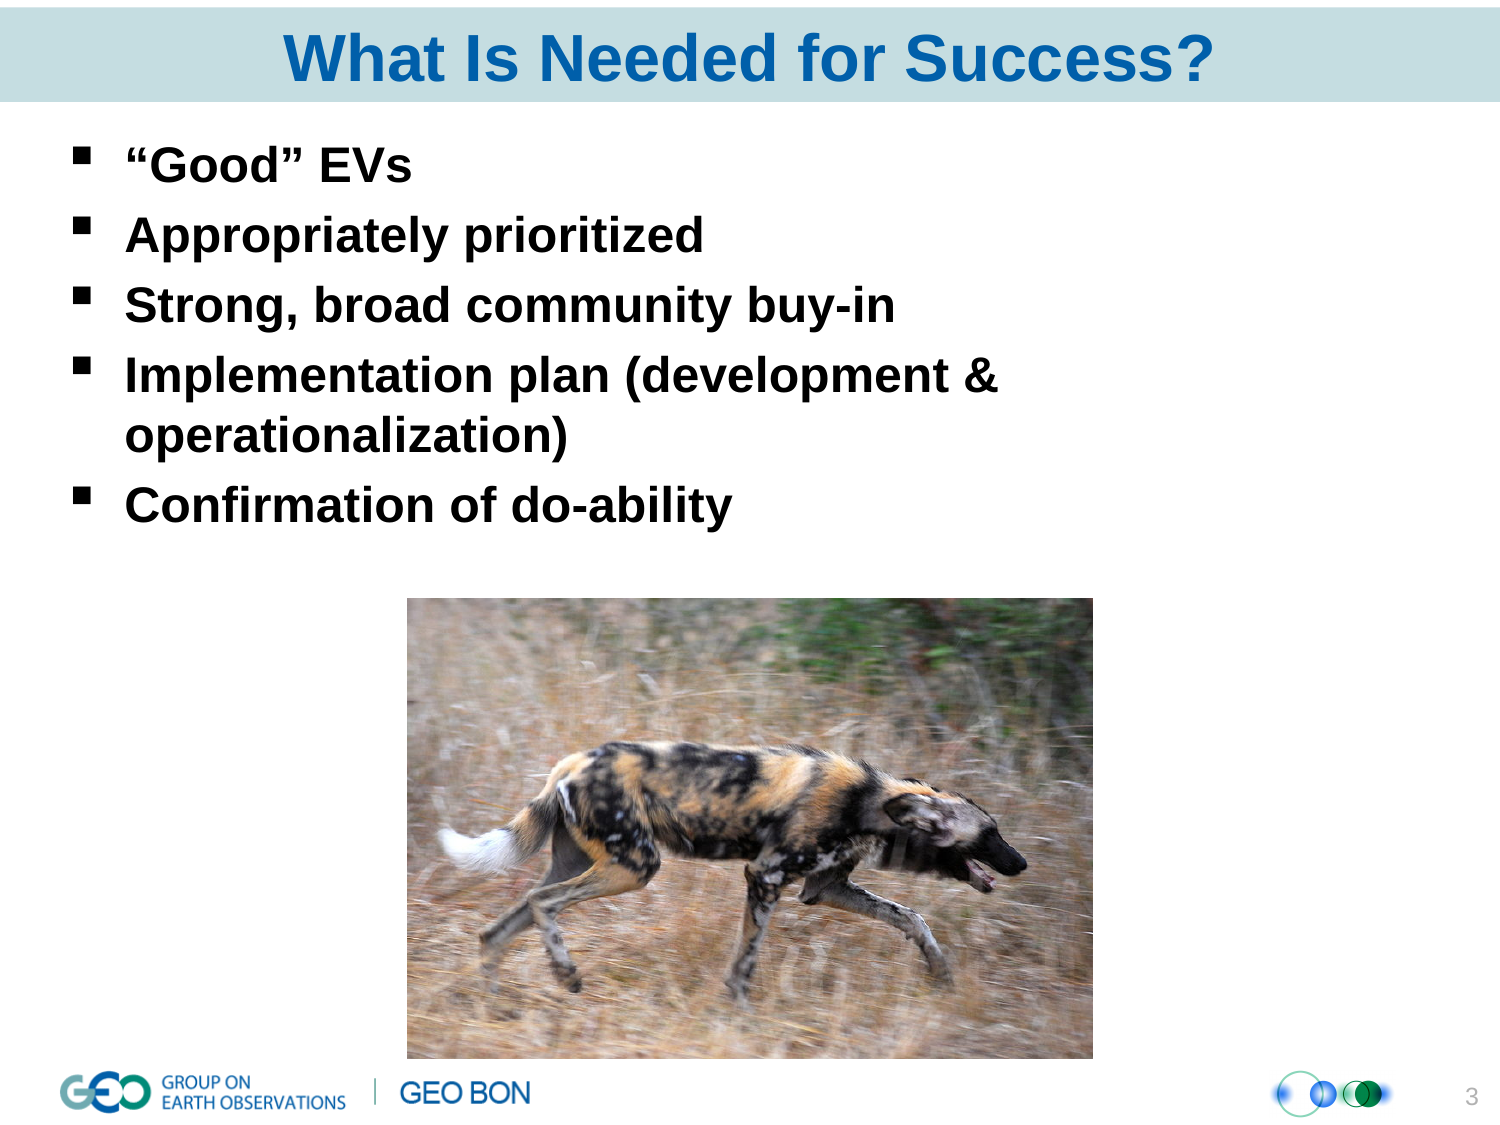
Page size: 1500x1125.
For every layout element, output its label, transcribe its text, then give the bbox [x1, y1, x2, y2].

list “Good” EVs Appropriately prioritized Strong, broad community buy-in Implementation plan (development & operationalization) Confirmation of do-ability [53, 125, 1471, 1059]
picture [1269, 1070, 1396, 1118]
picture [53, 598, 1093, 1125]
slide_number 3 [1387, 1073, 1495, 1118]
title What Is Needed for Success? [0, 7, 1500, 102]
